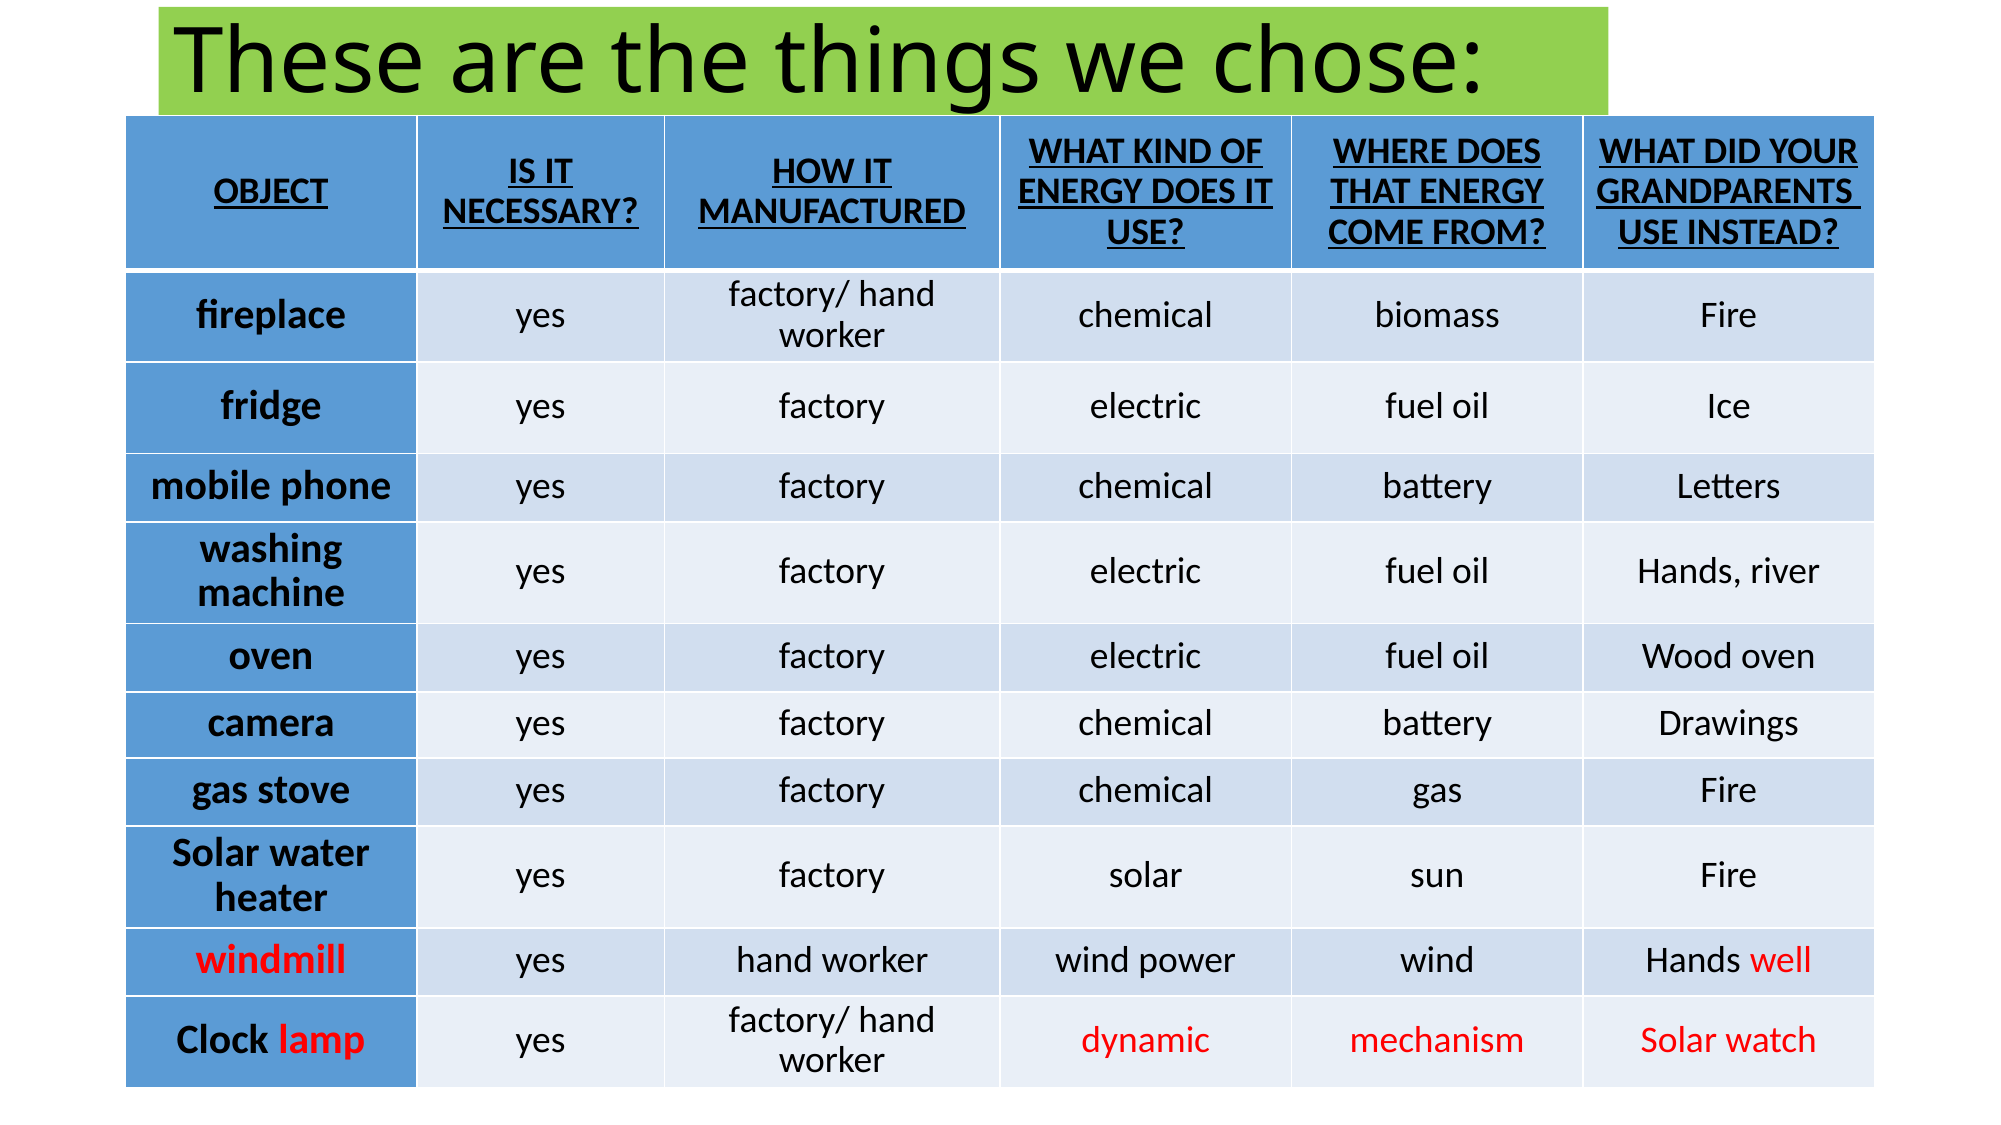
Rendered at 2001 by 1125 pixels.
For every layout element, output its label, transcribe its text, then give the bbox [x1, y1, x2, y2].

table_cell dynamic [1001, 997, 1291, 1087]
table_cell yes [418, 523, 664, 623]
table_cell yes [418, 624, 664, 691]
table_cell camera [126, 693, 416, 757]
table_cell chemical [1001, 693, 1291, 757]
table_cell yes [418, 454, 664, 521]
table_cell Drawings [1584, 693, 1874, 757]
table_cell Clock lamp [126, 997, 416, 1087]
table_cell Hands well [1584, 929, 1874, 995]
table_cell factory [665, 827, 999, 927]
table_cell Fire [1584, 273, 1874, 361]
table_header WHERE DOES THAT ENERGY COME FROM? [1292, 116, 1582, 268]
table_cell oven [126, 624, 416, 691]
table_cell electric [1001, 363, 1291, 453]
table_cell Solar watch [1584, 997, 1874, 1087]
table_cell washing machine [126, 523, 416, 623]
table_cell chemical [1001, 454, 1291, 521]
table_cell yes [418, 693, 664, 757]
table_cell sun [1292, 827, 1582, 927]
table_cell gas [1292, 759, 1582, 825]
table_cell Hands, river [1584, 523, 1874, 623]
table_cell factory/ hand worker [665, 273, 999, 361]
table_cell mechanism [1292, 997, 1582, 1087]
table_cell fuel oil [1292, 624, 1582, 691]
table_cell yes [418, 363, 664, 453]
table_cell Letters [1584, 454, 1874, 521]
table_header WHAT KIND OF ENERGY DOES IT USE? [1001, 116, 1291, 268]
table_cell yes [418, 997, 664, 1087]
title These are the things we chose: [158, 6, 1609, 115]
table_cell yes [418, 273, 664, 361]
table_cell chemical [1001, 273, 1291, 361]
table_cell fireplace [126, 273, 416, 361]
table_cell Ice [1584, 363, 1874, 453]
table_cell yes [418, 759, 664, 825]
table_cell gas stove [126, 759, 416, 825]
table_cell electric [1001, 523, 1291, 623]
table_cell factory [665, 759, 999, 825]
table_cell factory/ hand worker [665, 997, 999, 1087]
table_cell factory [665, 523, 999, 623]
table_header WHAT DID YOUR GRANDPARENTS USE INSTEAD? [1584, 116, 1874, 268]
table_cell windmill [126, 929, 416, 995]
table_cell wind power [1001, 929, 1291, 995]
table_header OBJECT [126, 116, 416, 268]
table_cell fuel oil [1292, 363, 1582, 453]
table_cell Solar water heater [126, 827, 416, 927]
table_cell mobile phone [126, 454, 416, 521]
table_cell factory [665, 363, 999, 453]
table_cell solar [1001, 827, 1291, 927]
table_cell biomass [1292, 273, 1582, 361]
table_cell yes [418, 827, 664, 927]
table_cell wind [1292, 929, 1582, 995]
table_cell fuel oil [1292, 523, 1582, 623]
table_cell Fire [1584, 827, 1874, 927]
table_cell chemical [1001, 759, 1291, 825]
table_cell fridge [126, 363, 416, 453]
table_cell Fire [1584, 759, 1874, 825]
table_cell Wood oven [1584, 624, 1874, 691]
table_cell battery [1292, 693, 1582, 757]
table_cell factory [665, 624, 999, 691]
table_header HOW IT MANUFACTURED [665, 116, 999, 268]
table_cell factory [665, 693, 999, 757]
table_cell electric [1001, 624, 1291, 691]
table_cell yes [418, 929, 664, 995]
table_header IS IT NECESSARY? [418, 116, 664, 268]
table_cell hand worker [665, 929, 999, 995]
table_cell factory [665, 454, 999, 521]
table_cell battery [1292, 454, 1582, 521]
